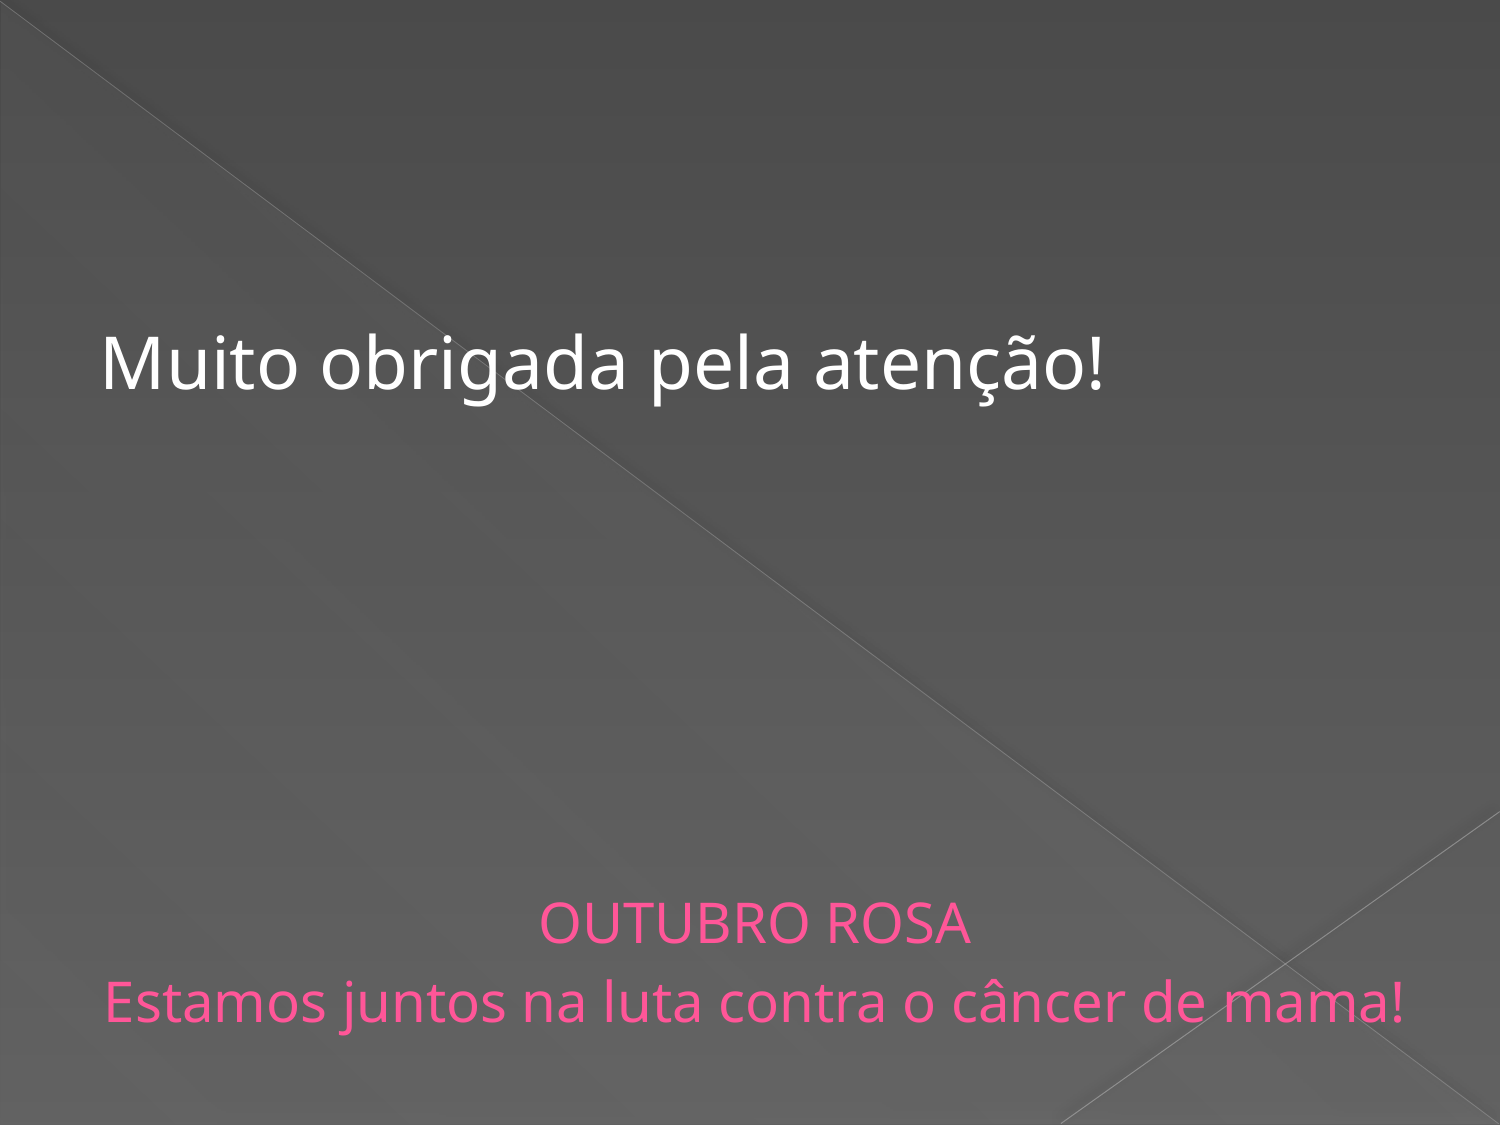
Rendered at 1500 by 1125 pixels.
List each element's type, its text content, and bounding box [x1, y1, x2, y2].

list Muito obrigada pela atenção! OUTUBRO ROSA Estamos juntos na luta contra o câncer de mama! [75, 308, 1425, 1059]
